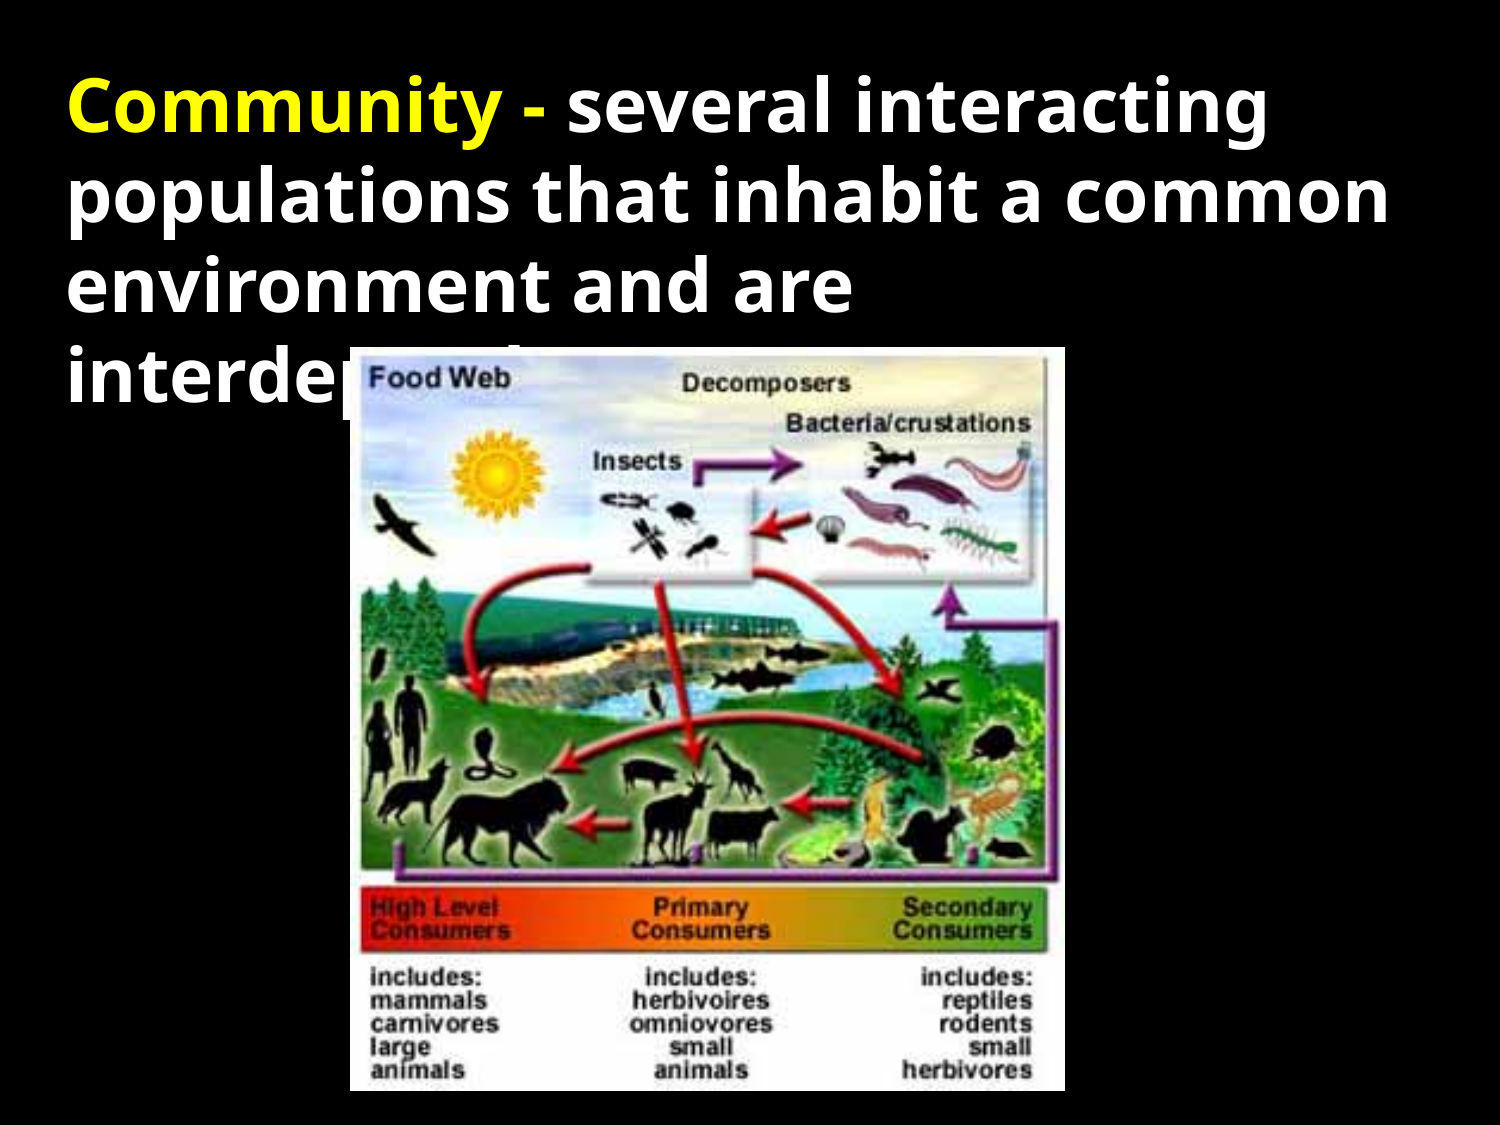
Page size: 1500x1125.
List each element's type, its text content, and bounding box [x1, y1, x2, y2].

text_box Community - several interacting populations that inhabit a common environment and are interdependent. [50, 50, 1438, 336]
picture [349, 347, 1065, 1092]
